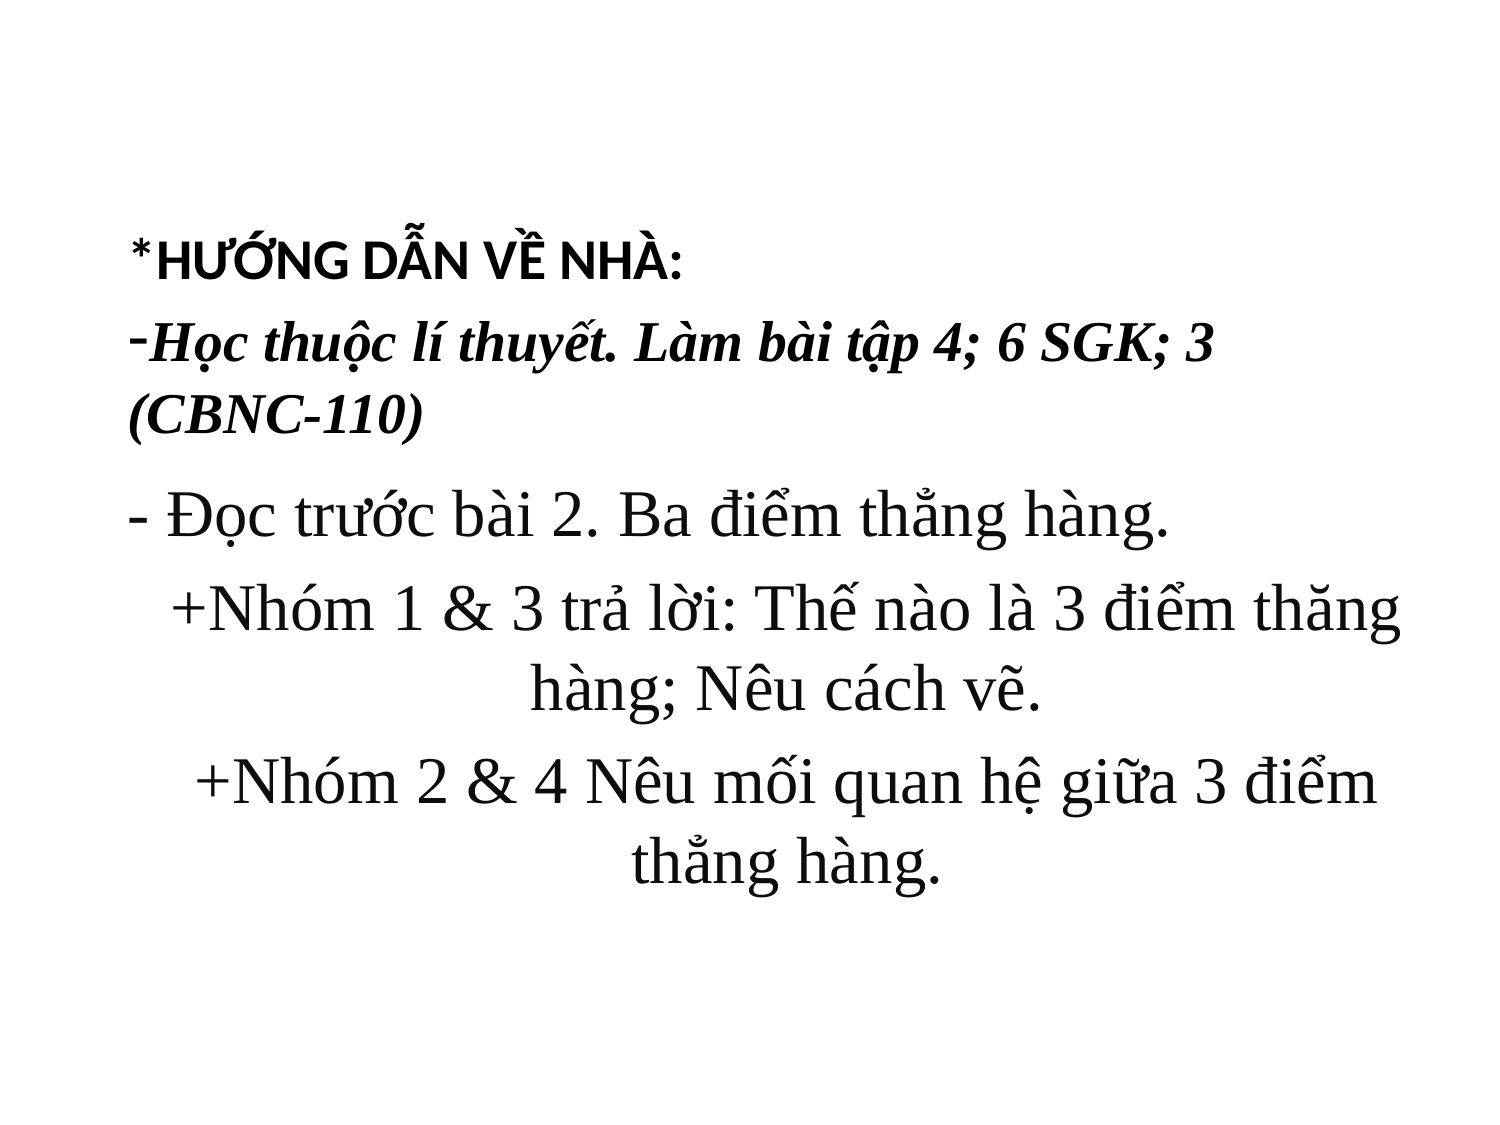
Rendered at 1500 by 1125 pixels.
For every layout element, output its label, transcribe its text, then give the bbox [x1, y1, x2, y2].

subtitle - Đọc trước bài 2. Ba điểm thẳng hàng. +Nhóm 1 & 3 trả lời: Thế nào là 3 điểm thăng hàng; Nêu cách vẽ. +Nhóm 2 & 4 Nêu mối quan hệ giữa 3 điểm thẳng hàng. [112, 462, 1463, 750]
title *HƯỚNG DẪN VỀ NHÀ: -Học thuộc lí thuyết. Làm bài tập 4; 6 SGK; 3 (CBNC-110) [112, 212, 1388, 454]
